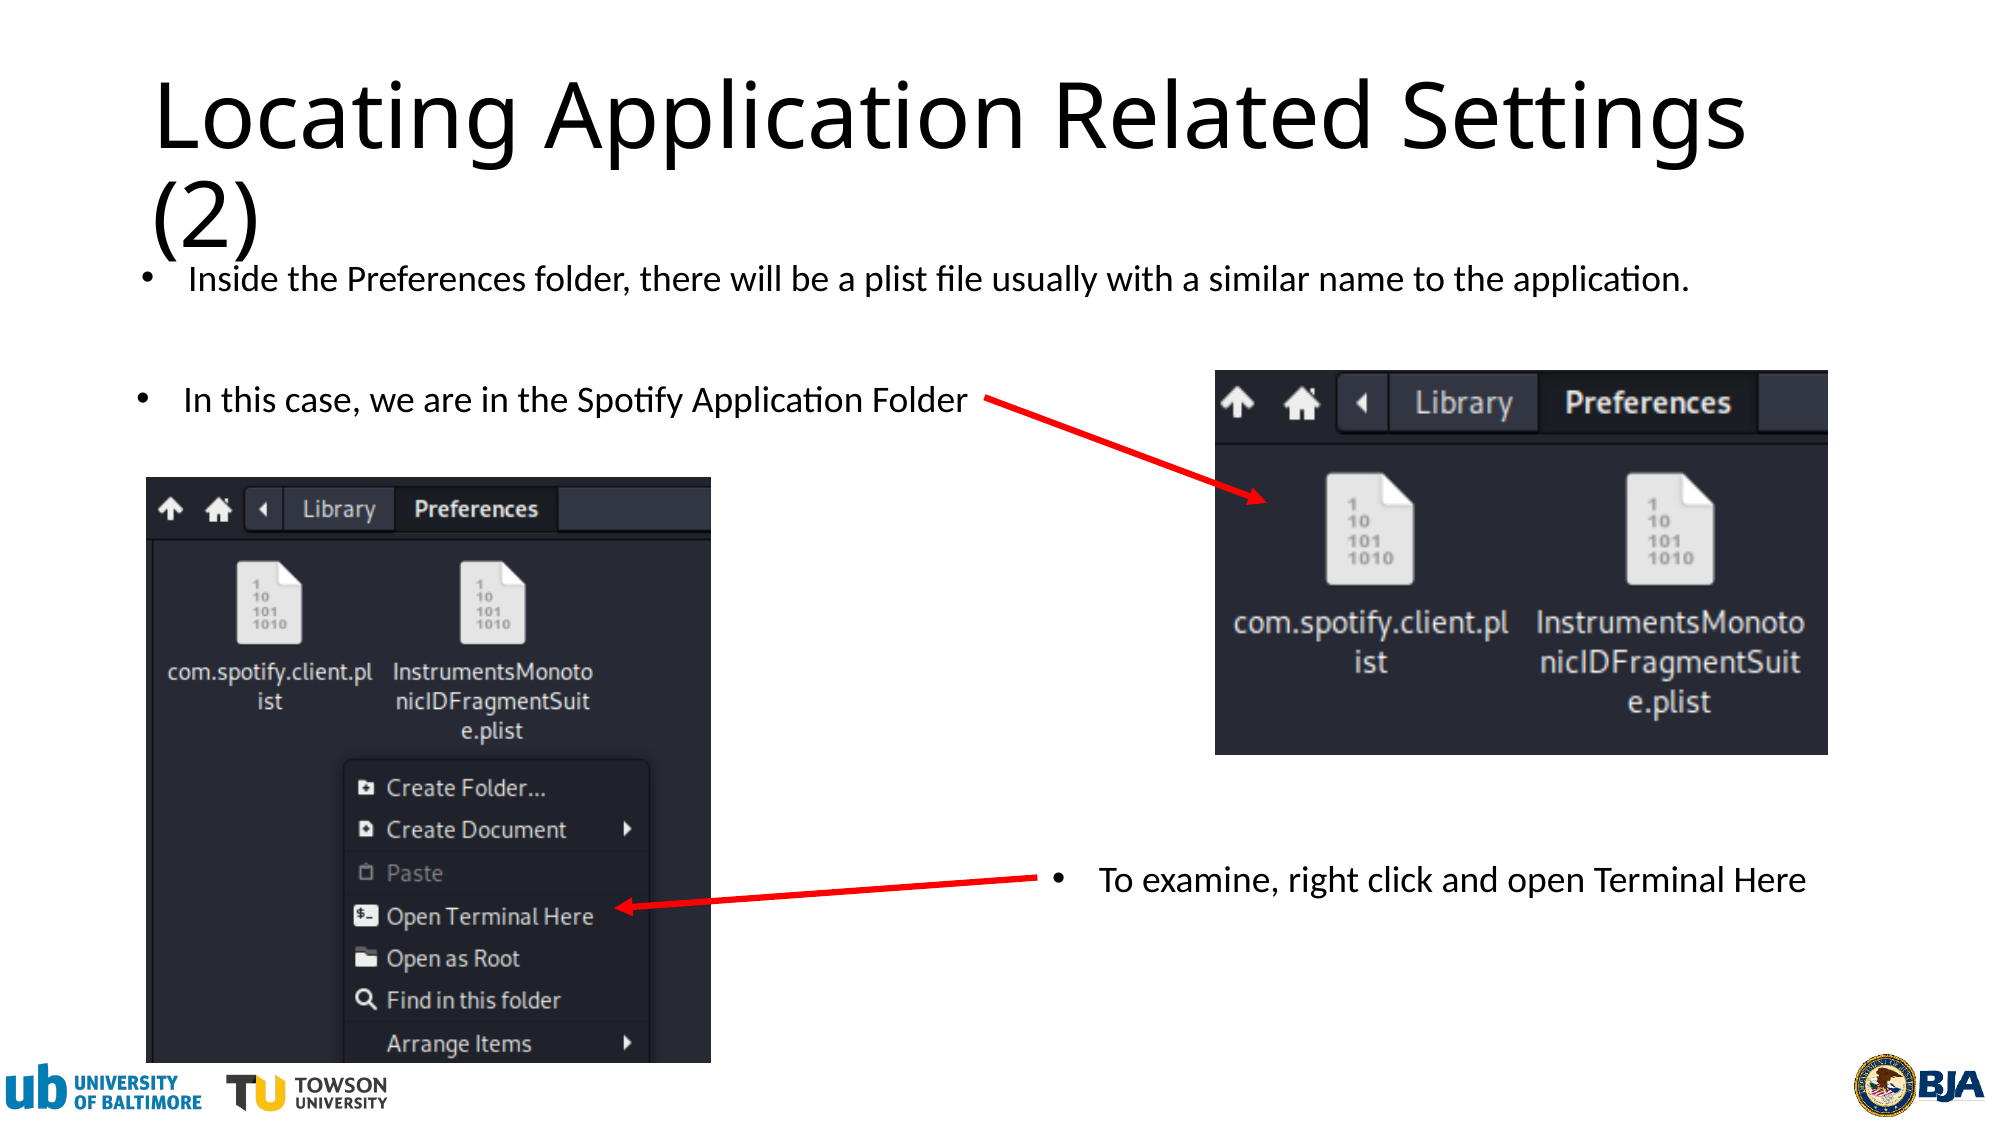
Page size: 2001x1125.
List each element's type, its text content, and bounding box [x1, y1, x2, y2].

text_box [613, 877, 1033, 909]
picture [1854, 1054, 1986, 1117]
picture [0, 477, 711, 1125]
text_box In this case, we are in the Spotify Application Folder [121, 367, 985, 428]
text_box To examine, right click and open Terminal Here [1037, 847, 1823, 908]
title Locating Application Related Settings (2) [137, 59, 1863, 278]
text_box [989, 397, 1267, 503]
text_box Inside the Preferences folder, there will be a plist file usually with a similar name to the application. [126, 246, 1707, 307]
picture [1215, 370, 1828, 755]
